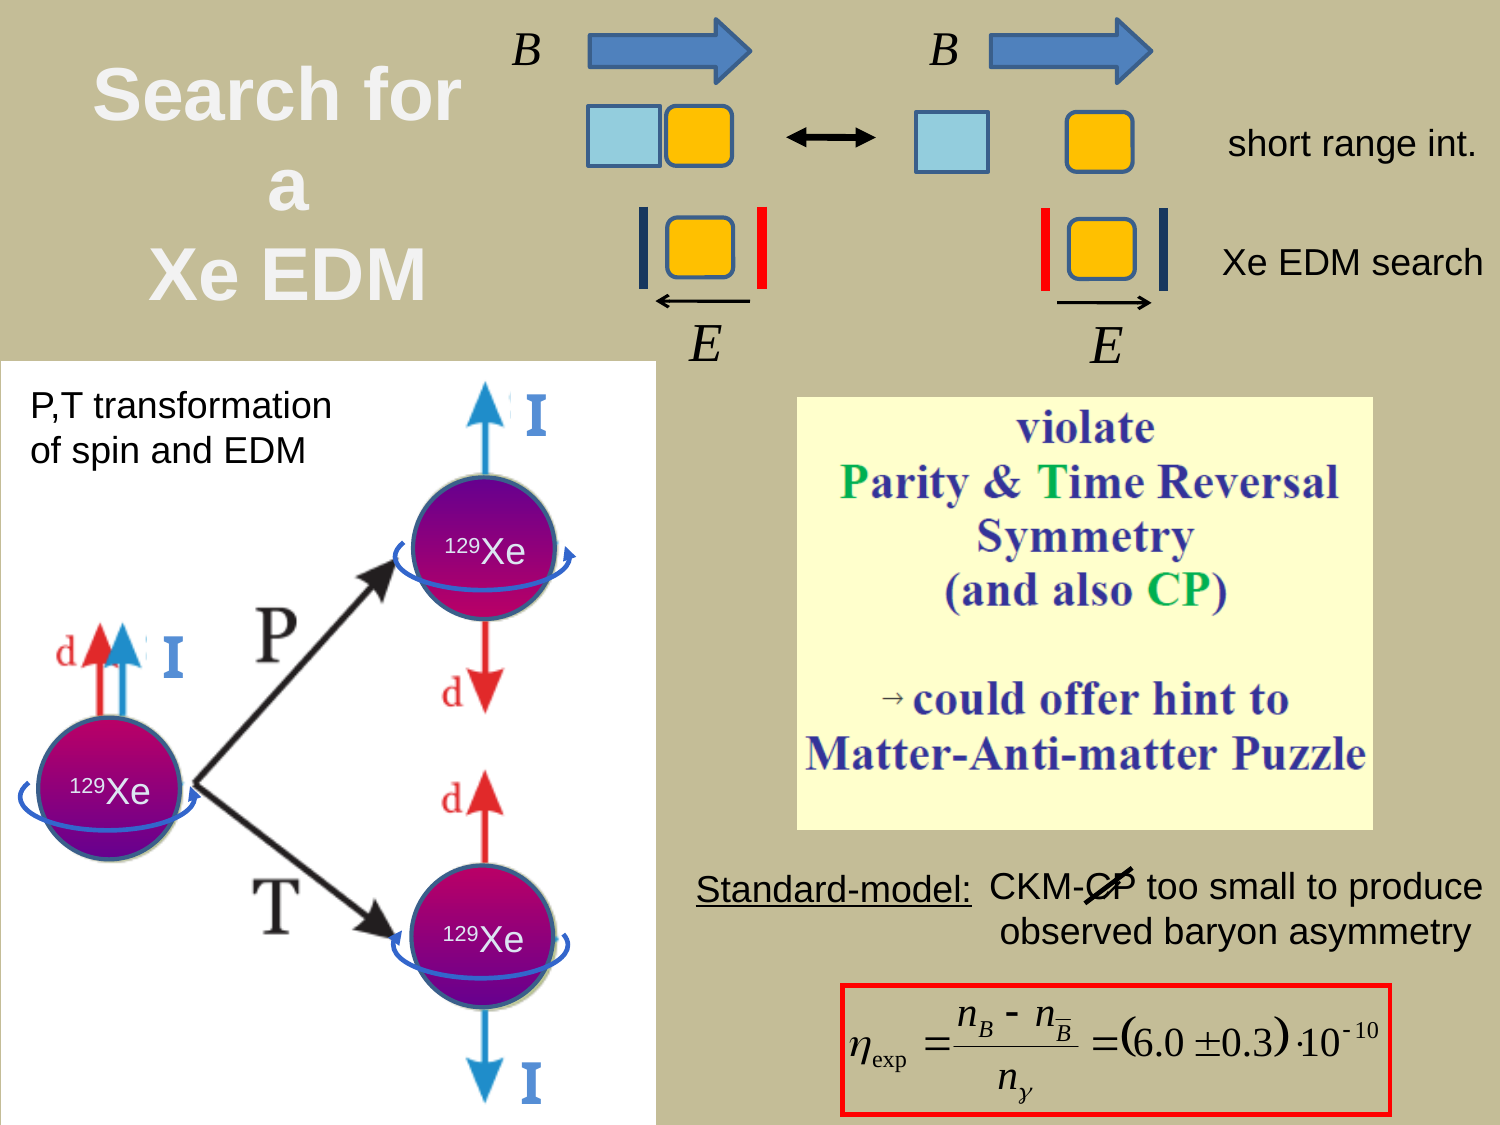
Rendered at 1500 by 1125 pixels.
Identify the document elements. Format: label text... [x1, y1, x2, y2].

picture [796, 396, 1374, 830]
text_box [1199, 111, 1500, 291]
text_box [1084, 867, 1133, 904]
text_box Standard-model: [680, 857, 988, 918]
text_box CKM-C̷P too small to produce observed baryon asymmetry [974, 855, 1500, 960]
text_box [502, 8, 1164, 374]
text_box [1, 361, 656, 1125]
text_box Search for a Xe EDM [17, 38, 497, 324]
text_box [844, 987, 1389, 1113]
